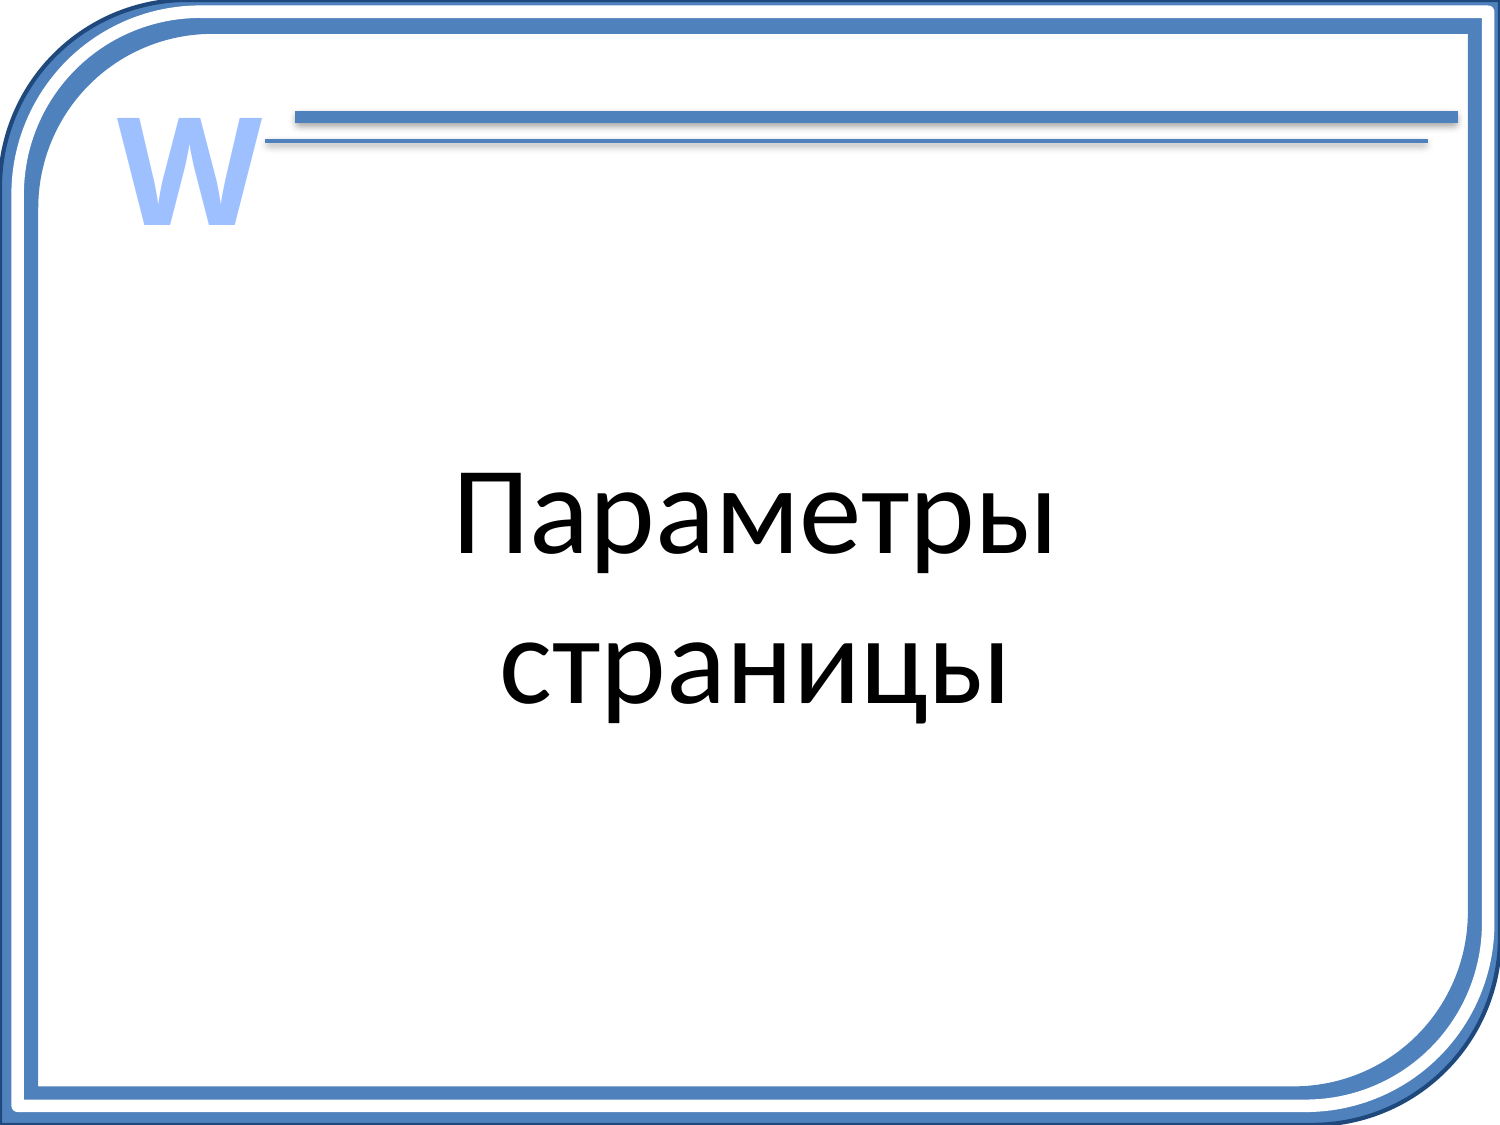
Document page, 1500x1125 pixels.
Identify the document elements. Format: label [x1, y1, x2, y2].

text_box [0, 0, 1500, 1125]
